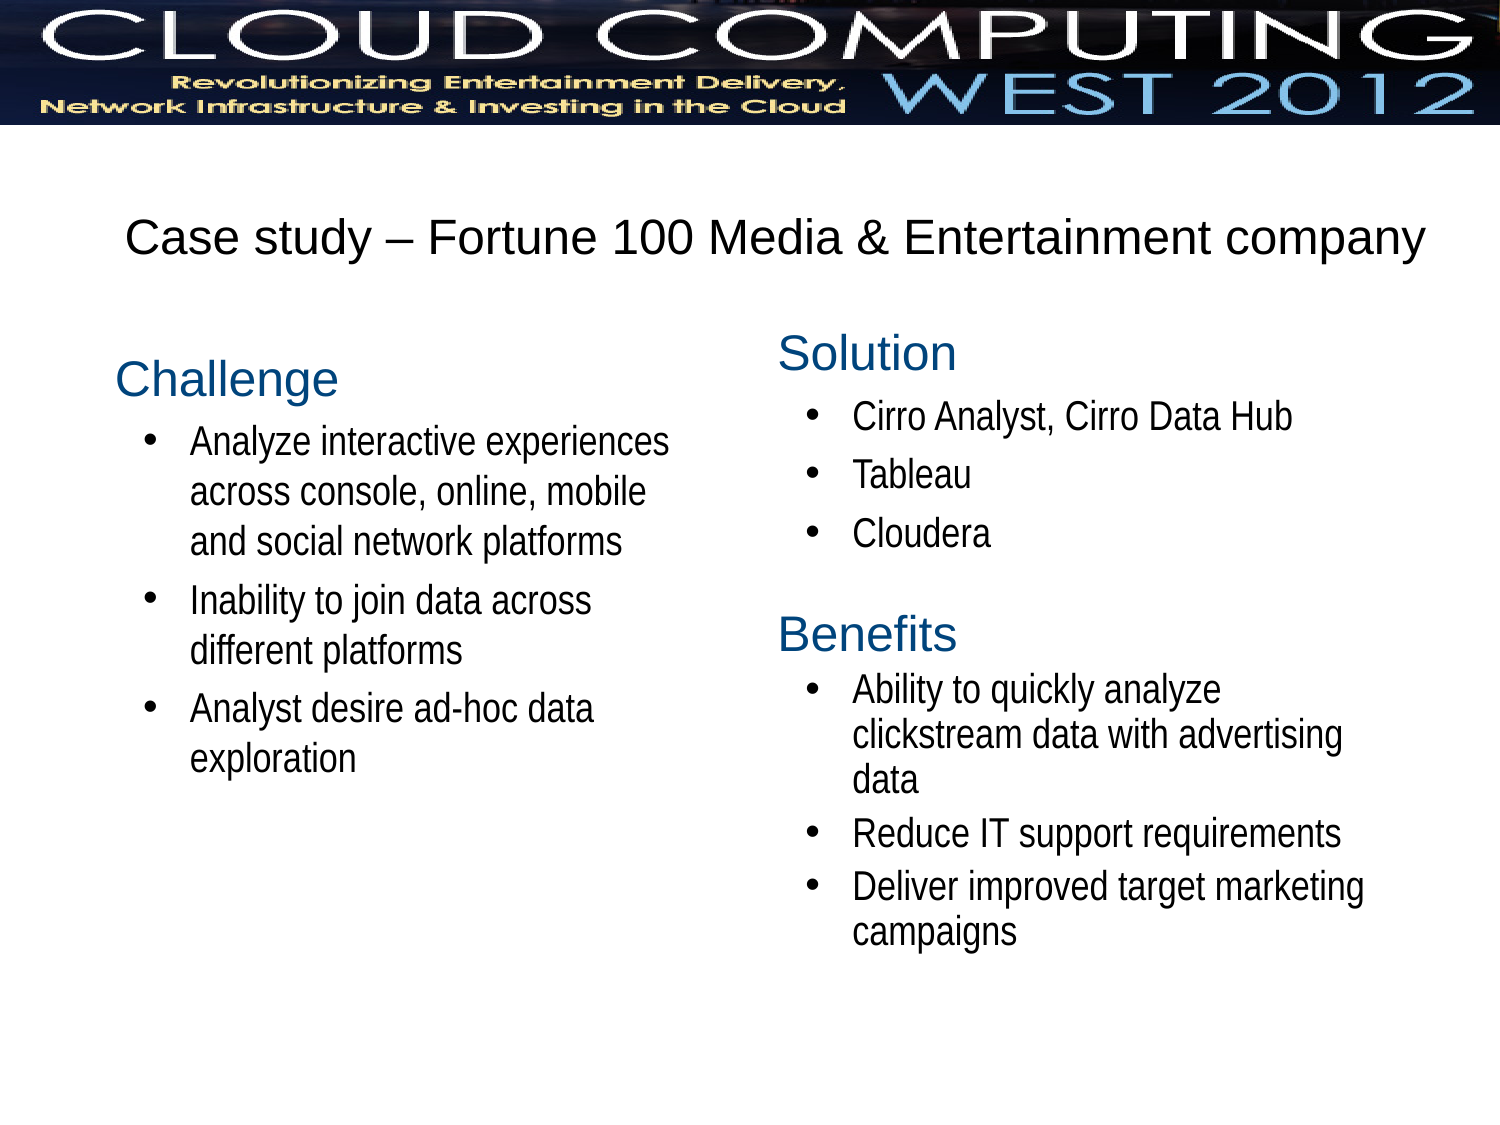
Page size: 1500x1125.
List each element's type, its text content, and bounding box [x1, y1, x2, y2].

picture [0, 0, 1500, 126]
list it [75, 262, 1425, 1075]
title Case study – Fortune 100 Media & Entertainment company [99, 170, 1450, 300]
text_box Solution Cirro Analyst, Cirro Data Hub Tableau Cloudera Benefits Ability to quickly analyze clickstream data with advertising data Reduce IT support requirements Deliver improved target marketing campaigns [762, 325, 1382, 900]
text_box Challenge Analyze interactive experiences across console, online, mobile and social network platforms Inability to join data across different platforms Analyst desire ad-hoc data exploration [99, 350, 724, 832]
